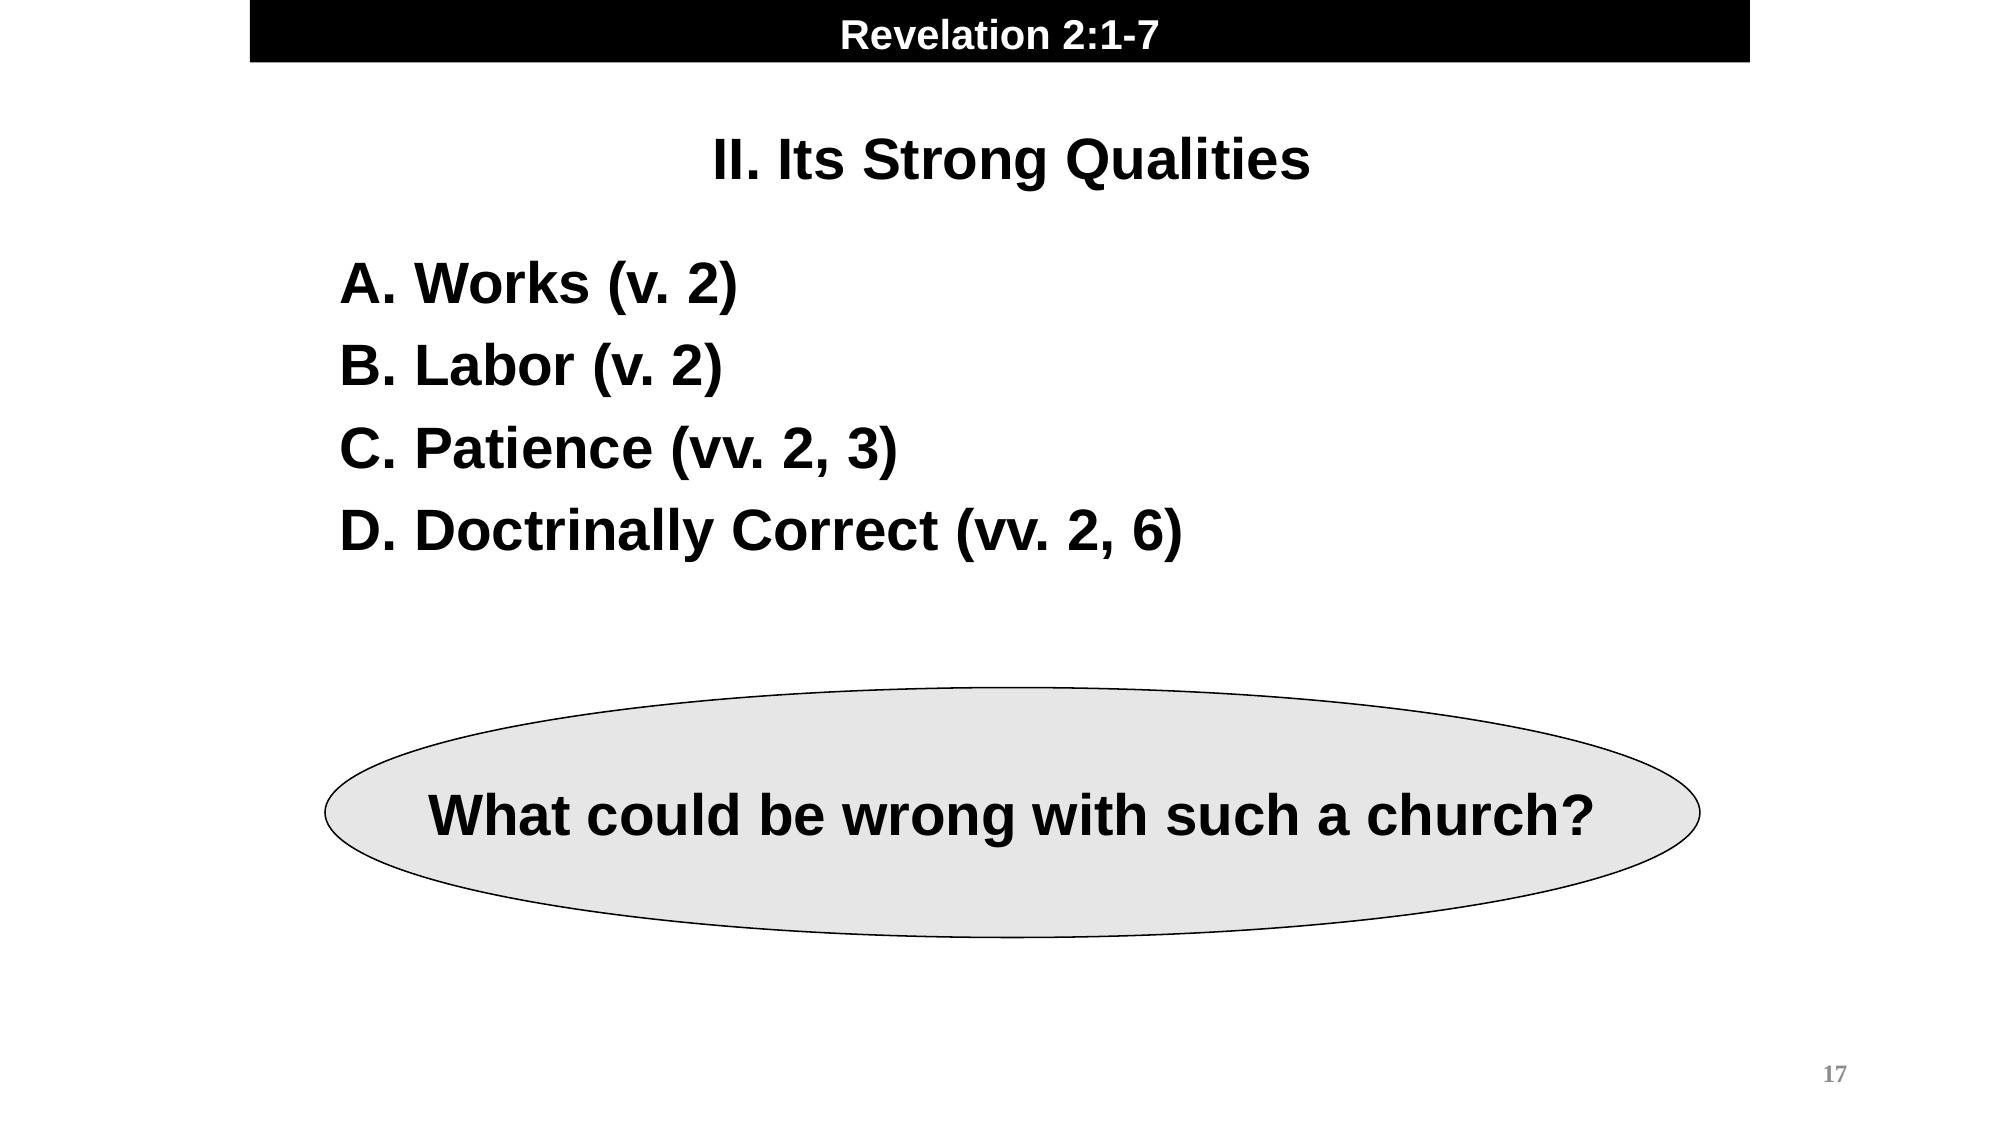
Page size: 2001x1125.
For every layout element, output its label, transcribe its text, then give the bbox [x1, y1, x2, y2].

text_box Revelation 2:1-7 [249, 0, 1750, 63]
slide_number 17 [1412, 1042, 1863, 1103]
text_box What could be wrong with such a church? [324, 687, 1700, 938]
text_box A. Works (v. 2) B. Labor (v. 2) C. Patience (vv. 2, 3) D. Doctrinally Correct (vv. 2, 6) [324, 237, 1700, 570]
text_box II. Its Strong Qualities [324, 99, 1700, 213]
